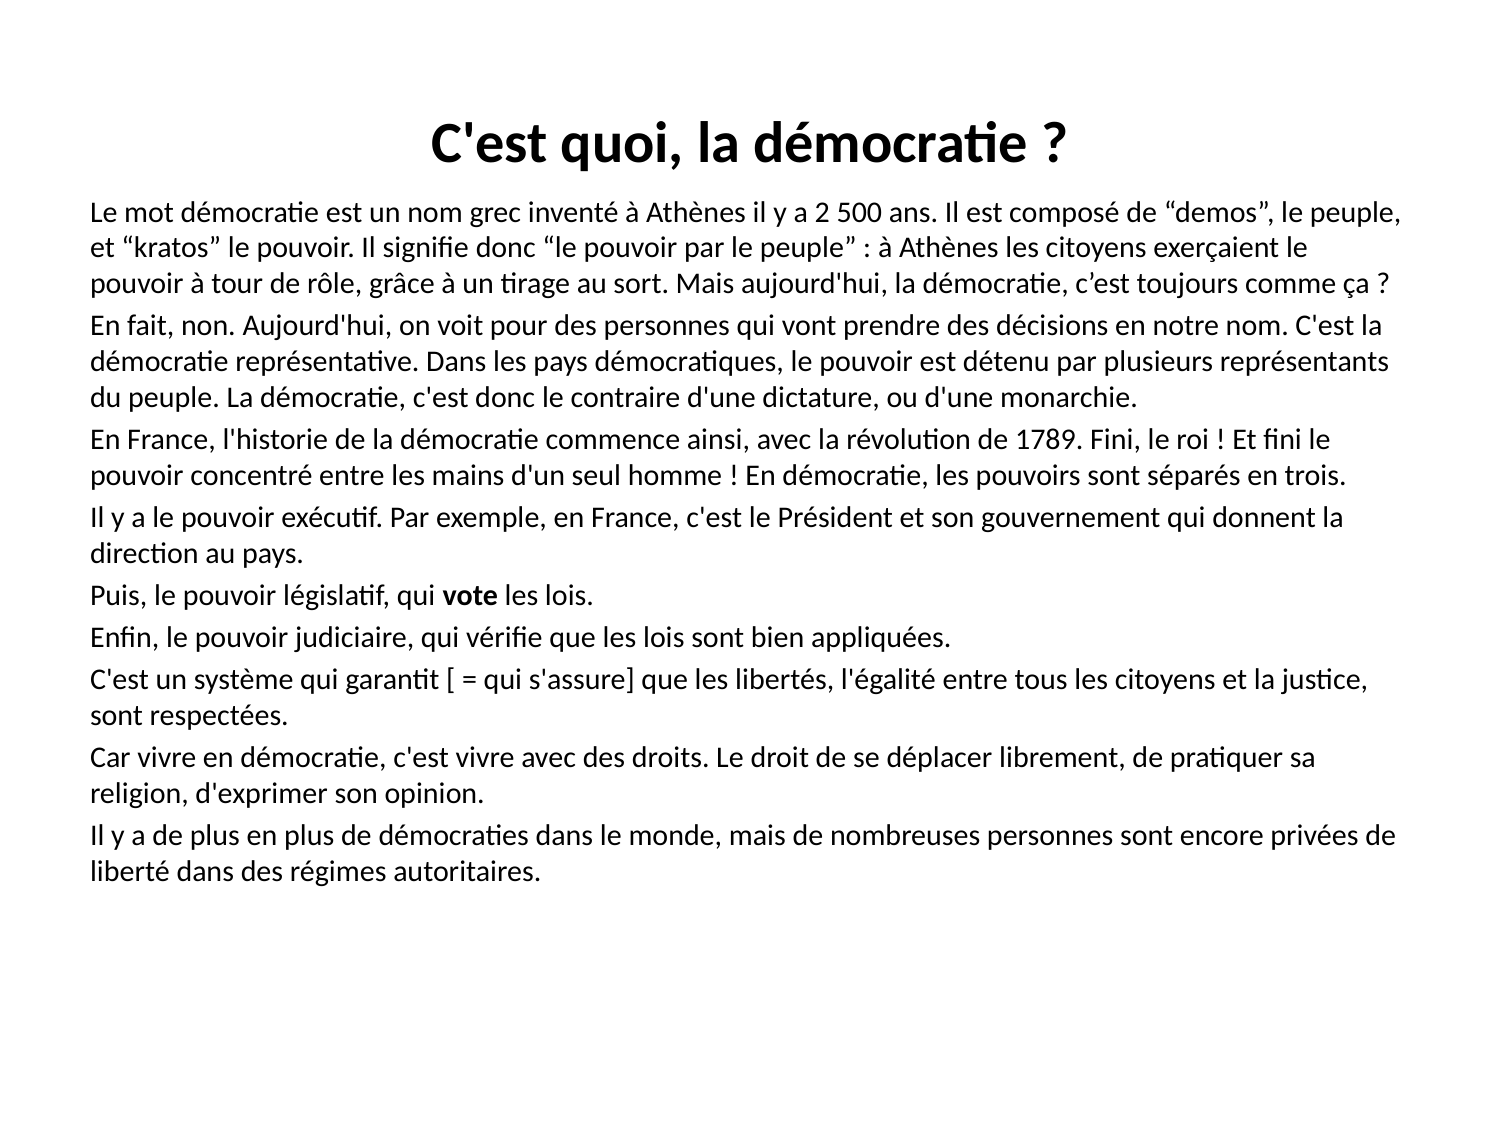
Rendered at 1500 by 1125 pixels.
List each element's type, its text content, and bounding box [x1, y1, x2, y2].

list Le mot démocratie est un nom grec inventé à Athènes il y a 2 500 ans. Il est composé de “demos”, le peuple, et “kratos” le pouvoir. Il signifie donc “le pouvoir par le peuple” : à Athènes les citoyens exerçaient le pouvoir à tour de rôle, grâce à un tirage au sort. Mais aujourd'hui, la démocratie, c’est toujours comme ça ? En fait, non. Aujourd'hui, on voit pour des personnes qui vont prendre des décisions en notre nom. C'est la démocratie représentative. Dans les pays démocratiques, le pouvoir est détenu par plusieurs représentants du peuple. La démocratie, c'est donc le contraire d'une dictature, ou d'une monarchie. En France, l'historie de la démocratie commence ainsi, avec la révolution de 1789. Fini, le roi ! Et fini le pouvoir concentré entre les mains d'un seul homme ! En démocratie, les pouvoirs sont séparés en trois. Il y a le pouvoir exécutif. Par exemple, en France, c'est le Président et son gouvernement qui donnent la direction au pays. Puis, le pouvoir législatif, qui vote les lois. Enfin, le pouvoir judiciaire, qui vérifie que les lois sont bien appliquées. C'est un système qui garantit [ = qui s'assure] que les libertés, l'égalité entre tous les citoyens et la justice, sont respectées. Car vivre en démocratie, c'est vivre avec des droits. Le droit de se déplacer librement, de pratiquer sa religion, d'exprimer son opinion. Il y a de plus en plus de démocraties dans le monde, mais de nombreuses personnes sont encore privées de liberté dans des régimes autoritaires. [75, 184, 1425, 1005]
title C'est quoi, la démocratie ? [75, 45, 1425, 184]
